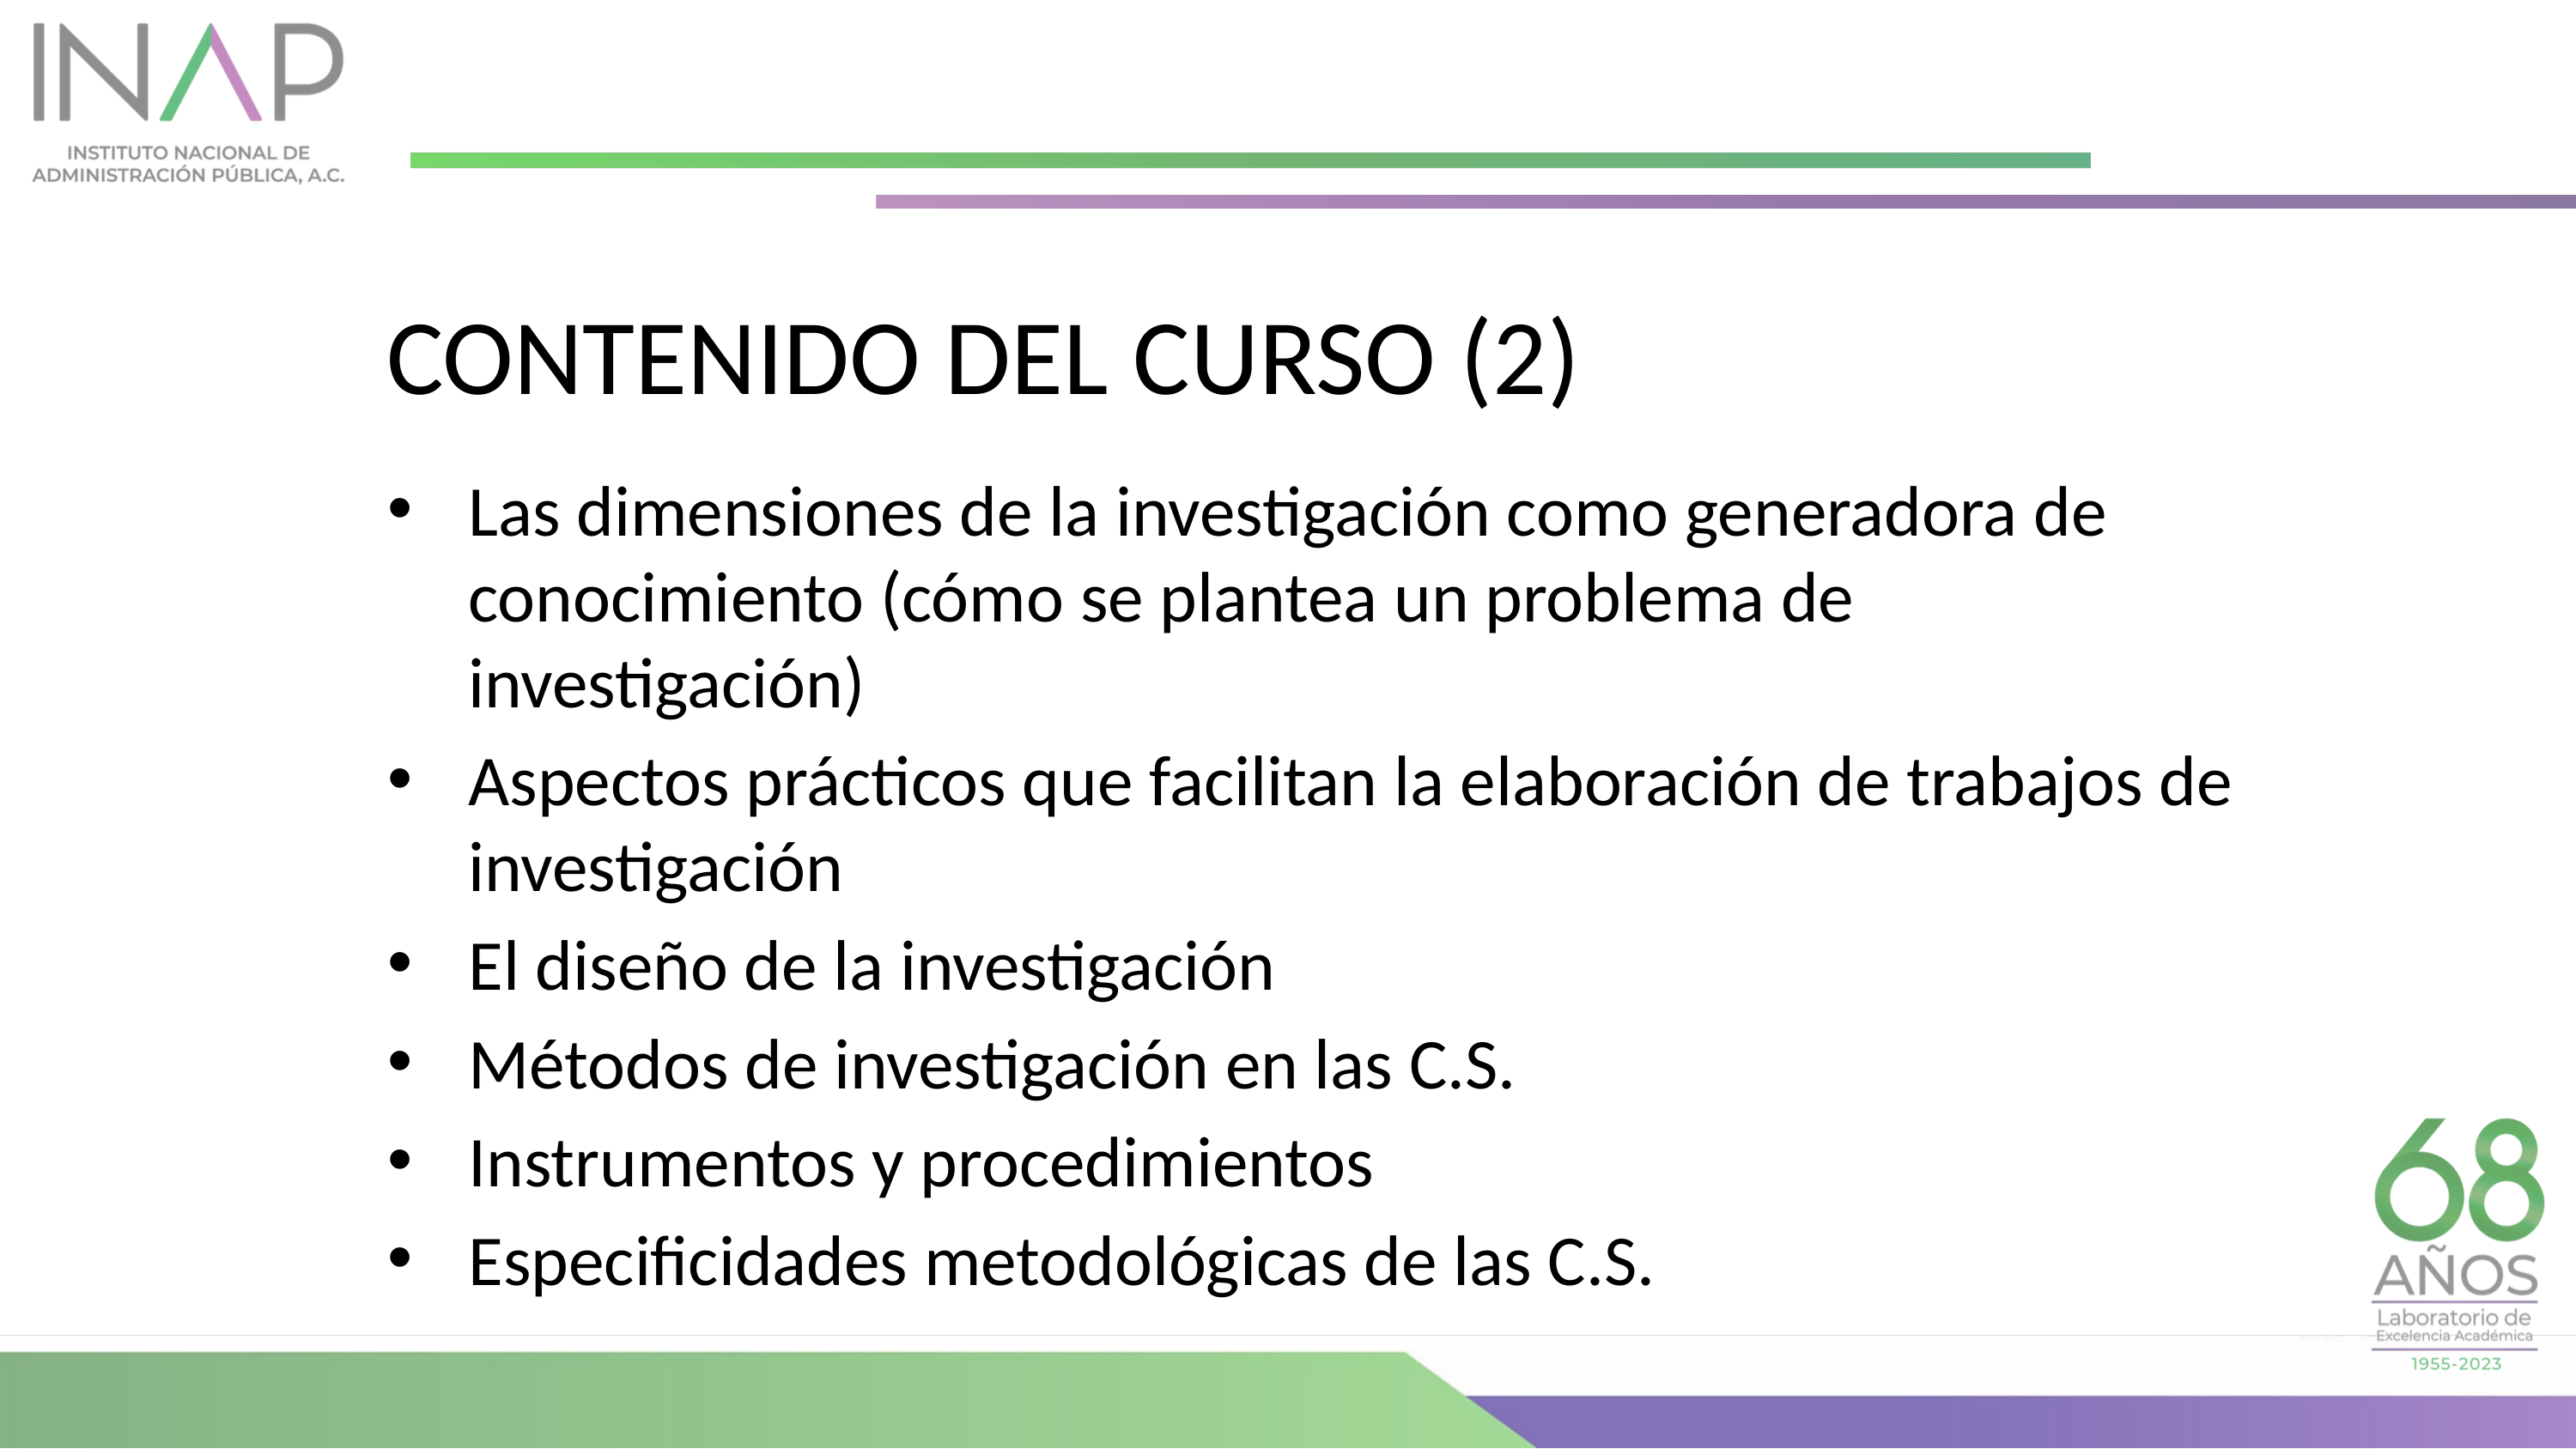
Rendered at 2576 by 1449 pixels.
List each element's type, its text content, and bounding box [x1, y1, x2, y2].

text_box Las dimensiones de la investigación como generadora de conocimiento (cómo se plantea un problema de investigación) Aspectos prácticos que facilitan la elaboración de trabajos de investigación El diseño de la investigación Métodos de investigación en las C.S. Instrumentos y procedimientos Especificidades metodológicas de las C.S. [374, 458, 2264, 1337]
text_box CONTENIDO DEL CURSO (2) [273, 280, 1694, 574]
